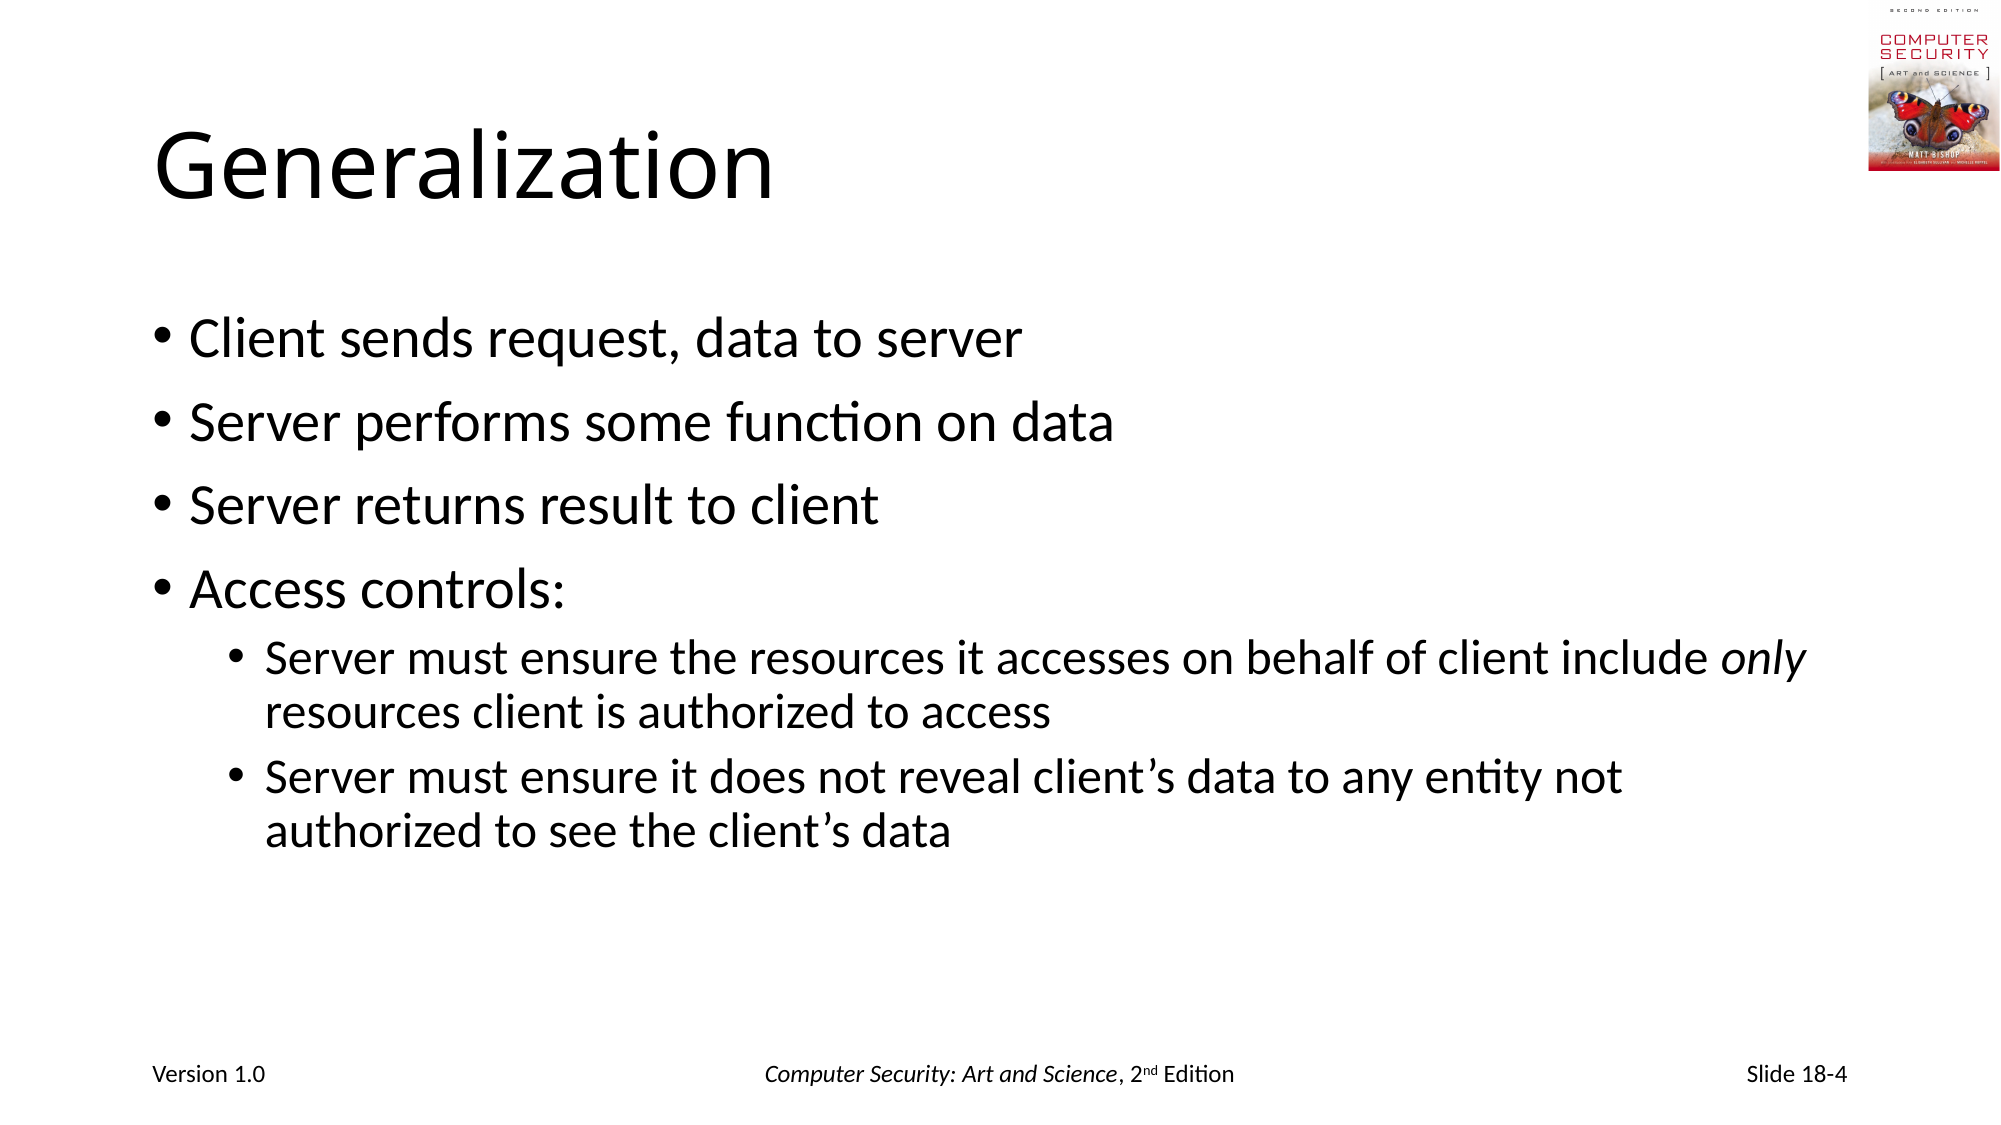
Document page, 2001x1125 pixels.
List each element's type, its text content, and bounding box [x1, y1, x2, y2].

footer Computer Security: Art and Science, 2nd Edition [662, 1042, 1338, 1103]
list Client sends request, data to server Server performs some function on data Server returns result to client Access controls: Server must ensure the resources it accesses on behalf of client include only resources client is authorized to access Server must ensure it does not reveal client’s data to any entity not authorized to see the client’s data [137, 299, 1863, 1014]
slide_number Slide 18-4 [1412, 1042, 1863, 1103]
title Generalization [137, 59, 1863, 278]
slide_number Version 1.0 [137, 1042, 588, 1103]
picture [1868, 0, 2000, 171]
